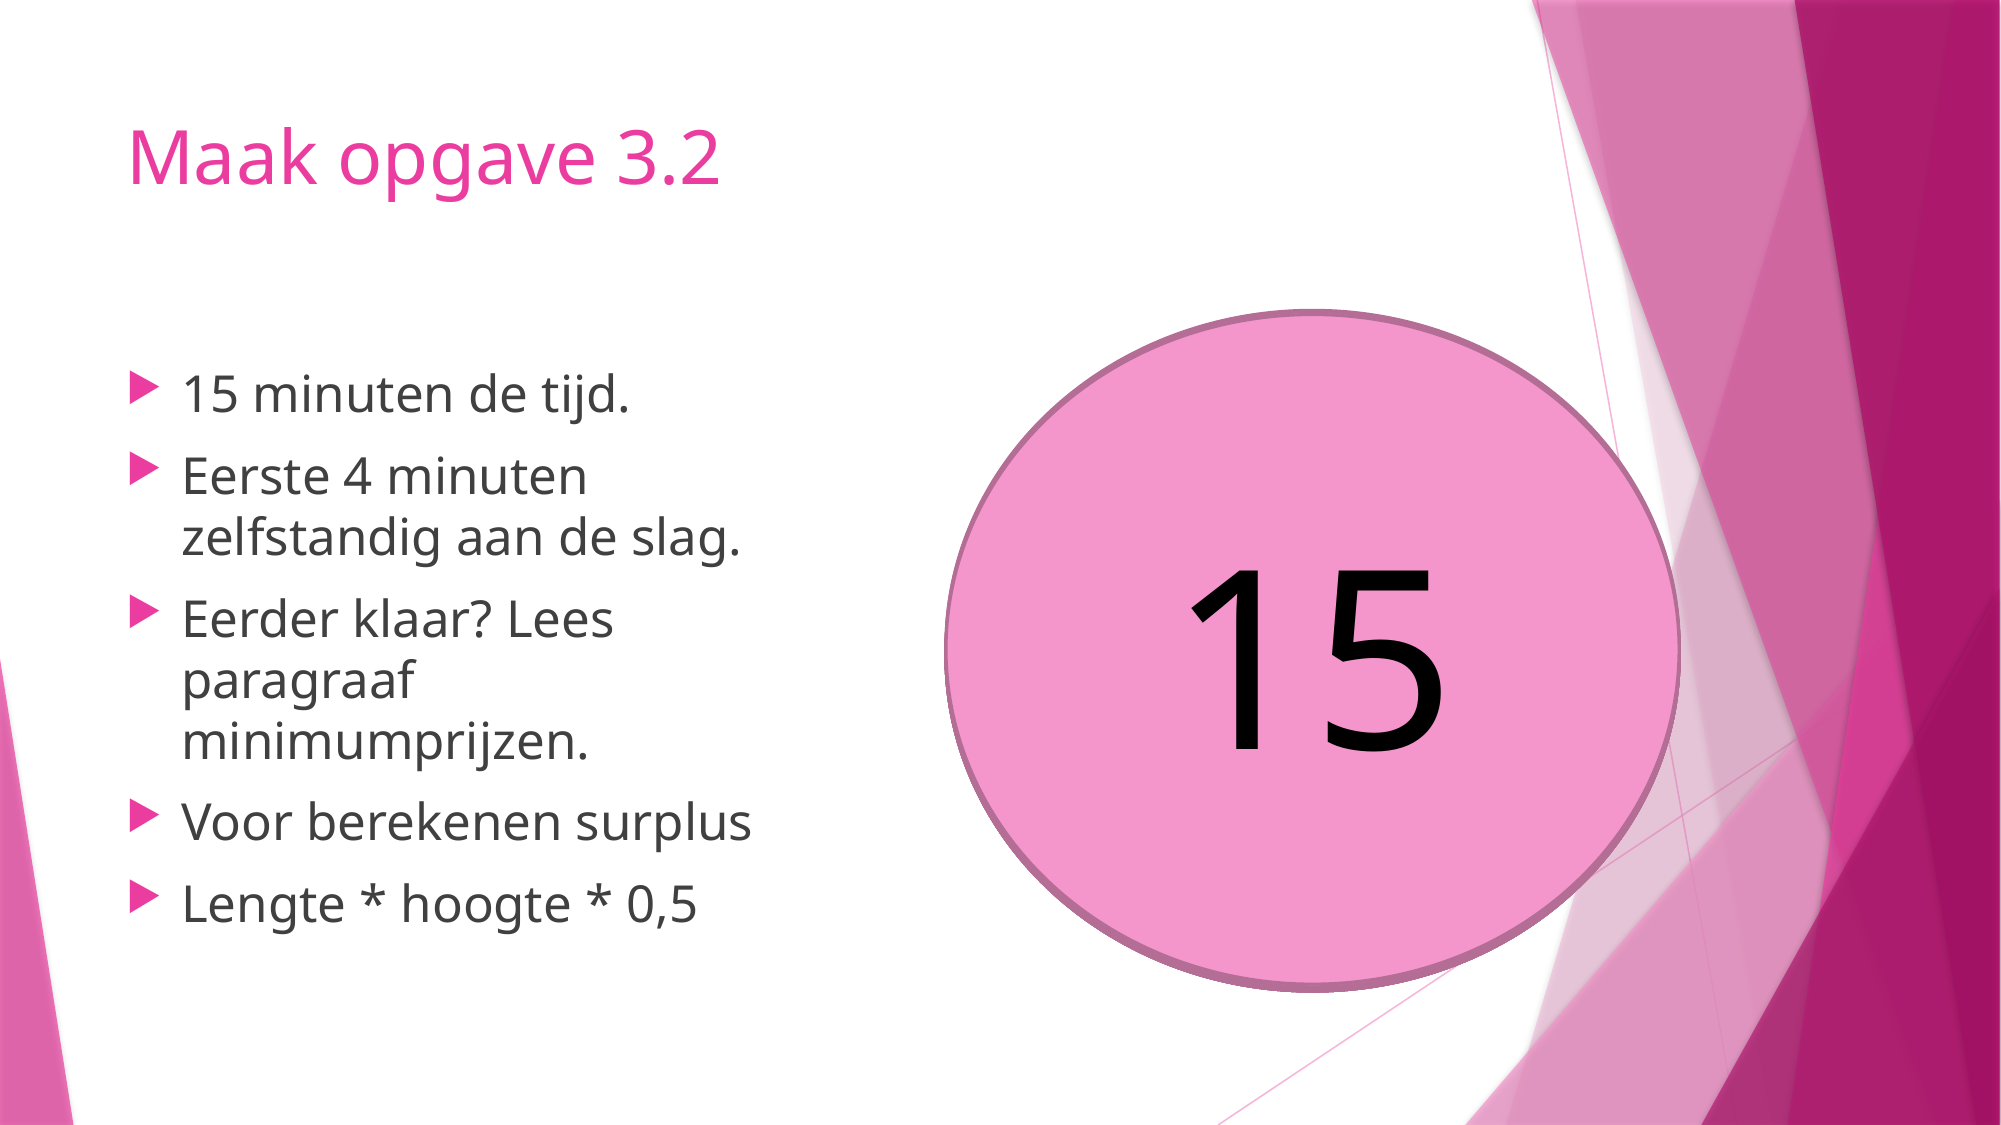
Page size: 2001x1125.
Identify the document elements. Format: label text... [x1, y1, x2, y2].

text_box 14 [960, 750, 1663, 989]
text_box 12 [958, 310, 1668, 558]
text_box 7 [961, 748, 1667, 993]
text_box 15 [944, 312, 1681, 986]
title Maak opgave 3.2 [111, 101, 1522, 319]
list 15 minuten de tijd. Eerste 4 minuten zelfstandig aan de slag. Eerder klaar? Lees paragraaf minimumprijzen. Voor berekenen surplus Lengte * hoogte * 0,5 [111, 354, 774, 992]
